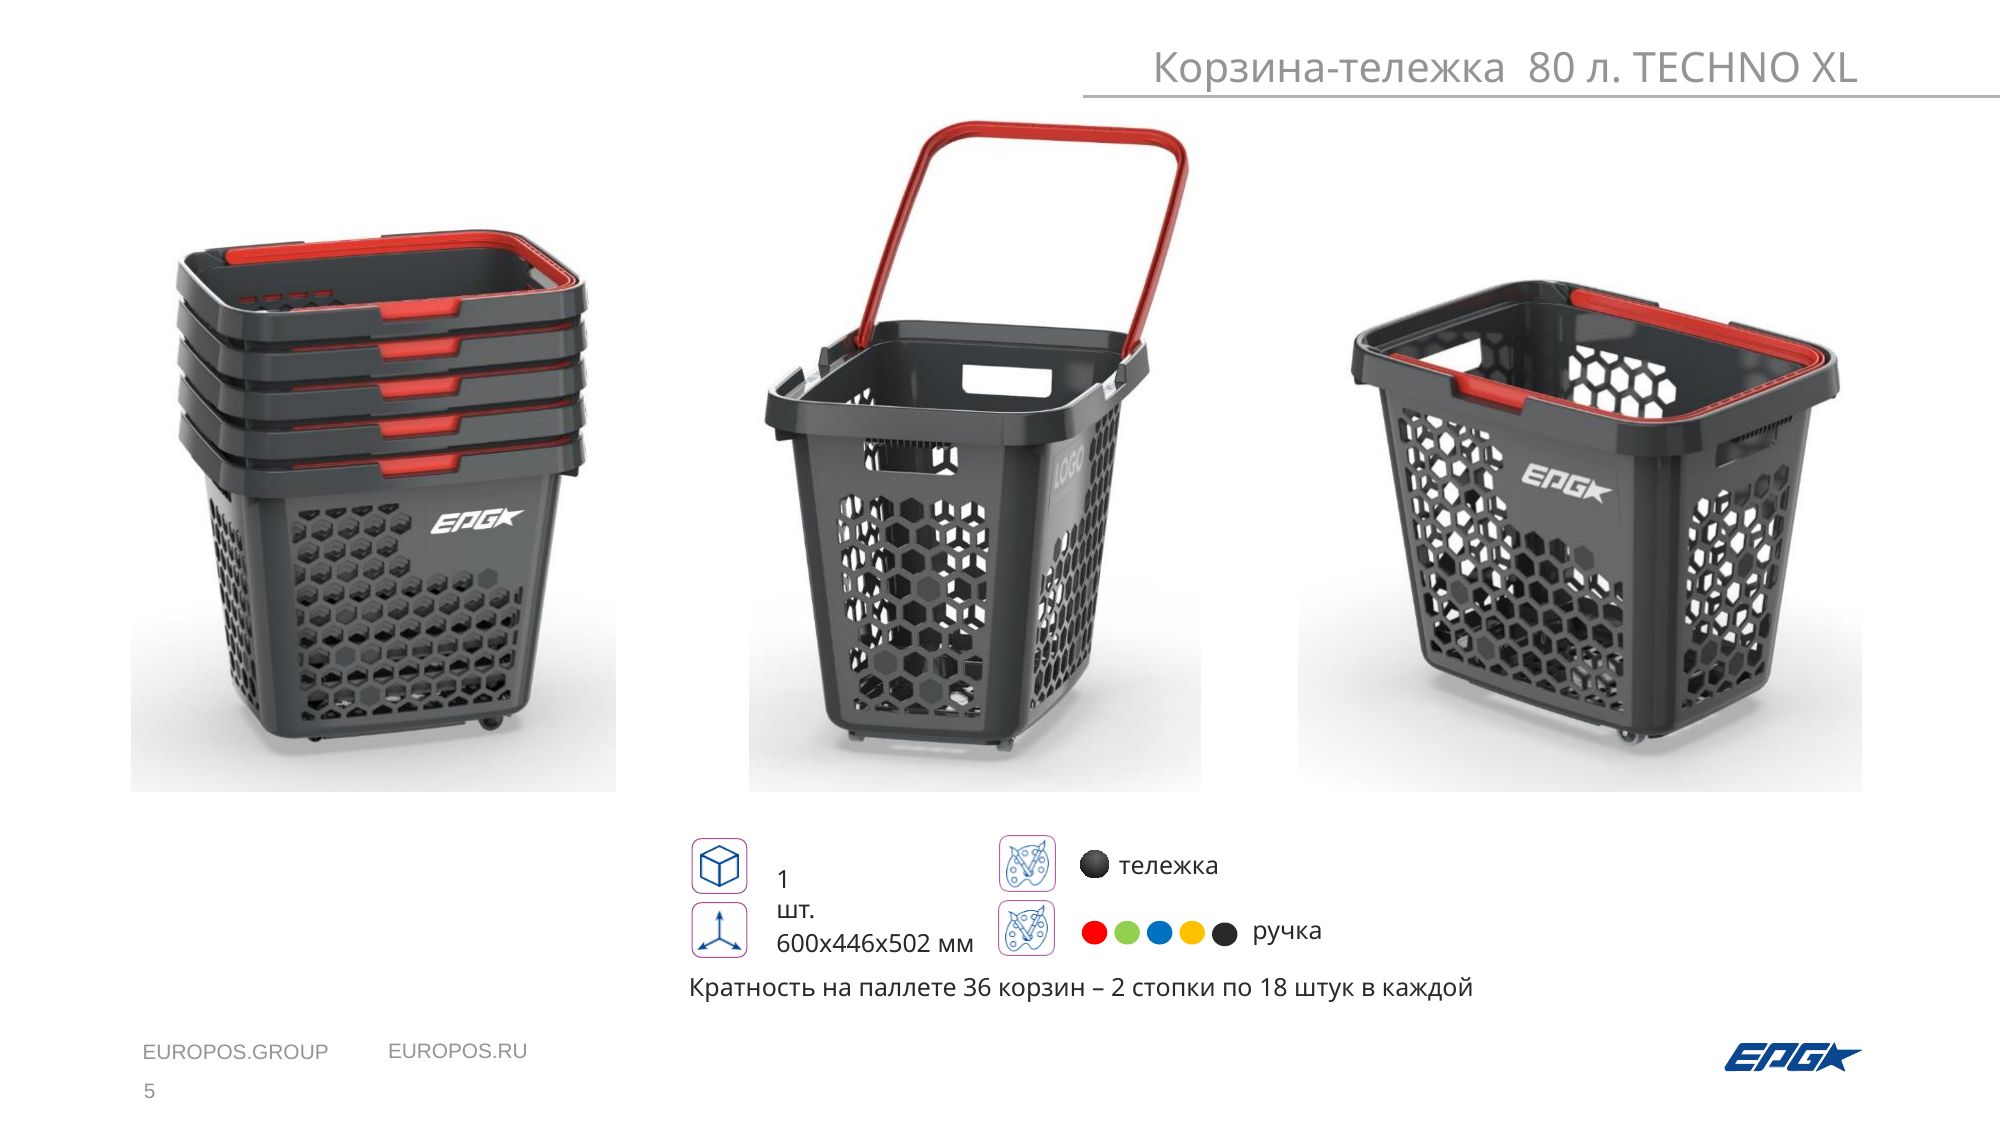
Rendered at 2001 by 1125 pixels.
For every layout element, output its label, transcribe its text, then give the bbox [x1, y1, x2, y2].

text_box [1177, 919, 1207, 947]
text_box 1 шт. [774, 861, 835, 924]
picture [1080, 849, 1109, 879]
text_box [1210, 920, 1240, 948]
text_box Корзина-тележка 80 л. TECHNO XL [662, 33, 1874, 99]
picture [999, 835, 1057, 892]
text_box 5 [137, 1072, 357, 1109]
picture [131, 199, 616, 793]
text_box [1145, 919, 1175, 947]
text_box ручка [1250, 912, 1475, 945]
text_box [1080, 919, 1109, 947]
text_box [691, 837, 748, 895]
text_box тележка [1116, 847, 1341, 880]
text_box Кратность на паллете 36 корзин – 2 стопки по 18 штук в каждой [674, 964, 1883, 1010]
picture [998, 899, 1056, 957]
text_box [691, 901, 748, 959]
picture [749, 104, 1202, 793]
picture [1298, 236, 1863, 793]
text_box 600х446x502 мм [774, 925, 999, 958]
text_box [135, 1030, 1863, 1072]
text_box [1112, 919, 1142, 947]
